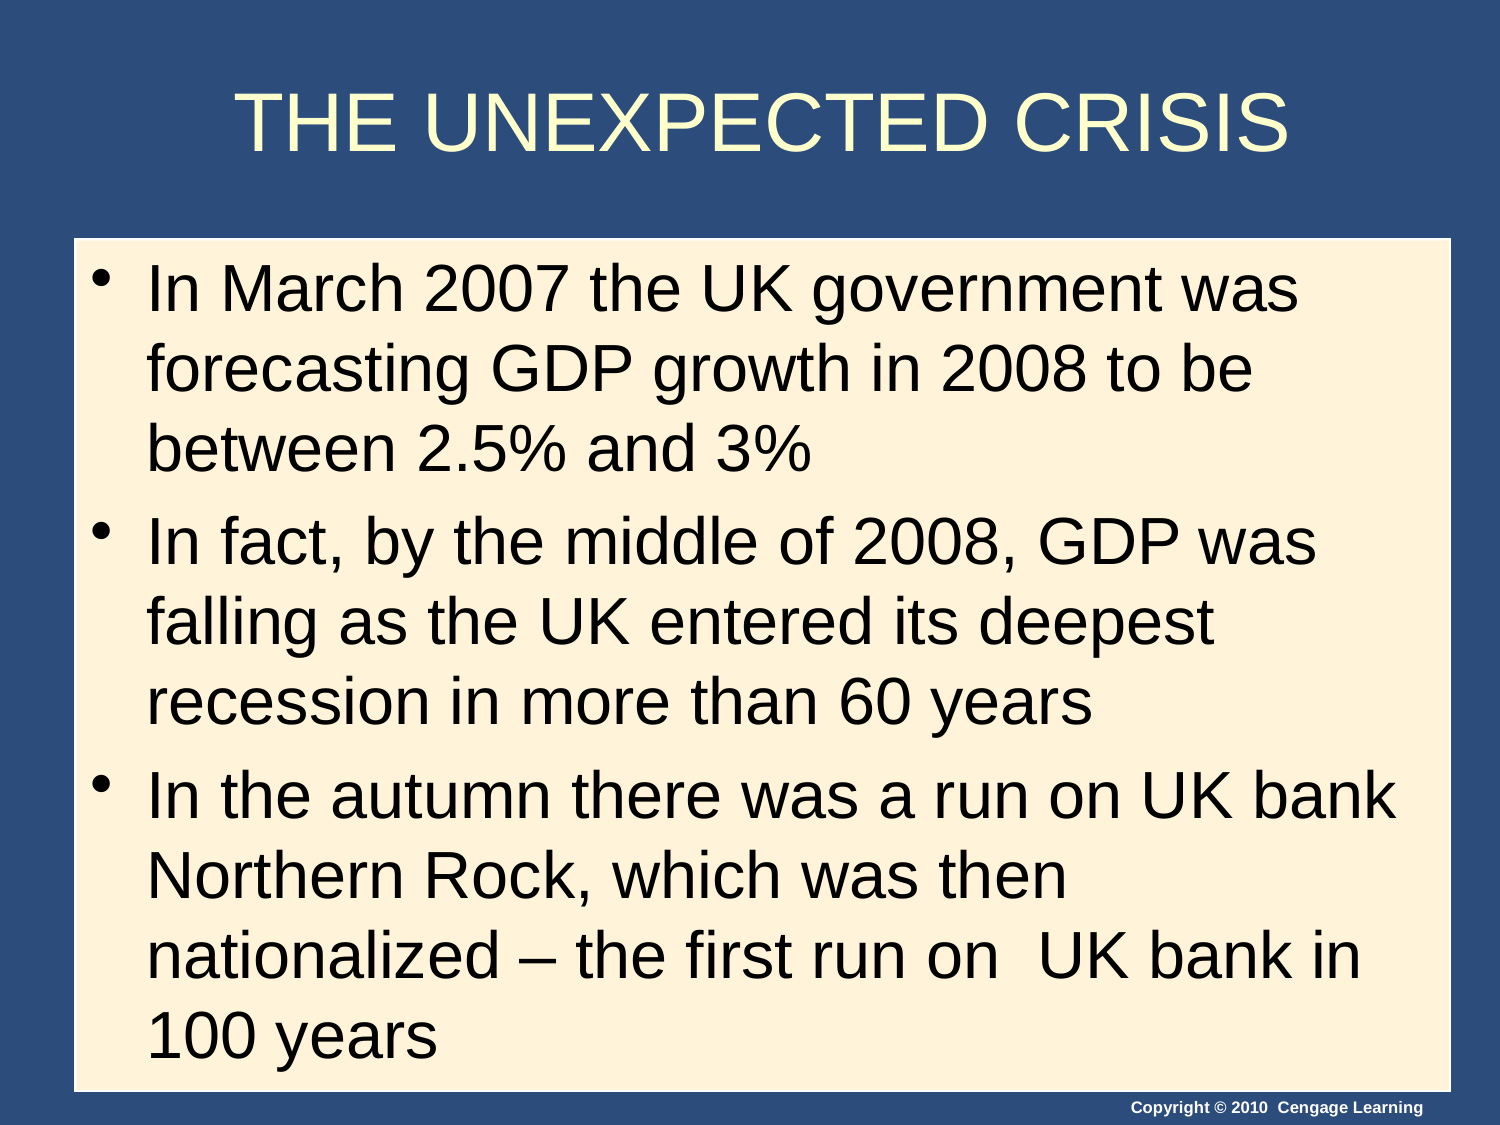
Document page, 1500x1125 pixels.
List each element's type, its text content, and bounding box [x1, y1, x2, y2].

title THE UNEXPECTED CRISIS [74, 24, 1451, 226]
list In March 2007 the UK government was forecasting GDP growth in 2008 to be between 2.5% and 3% In fact, by the middle of 2008, GDP was falling as the UK entered its deepest recession in more than 60 years In the autumn there was a run on UK bank Northern Rock, which was then nationalized – the first run on UK bank in 100 years [74, 237, 1450, 1090]
picture [74, 238, 1451, 1092]
